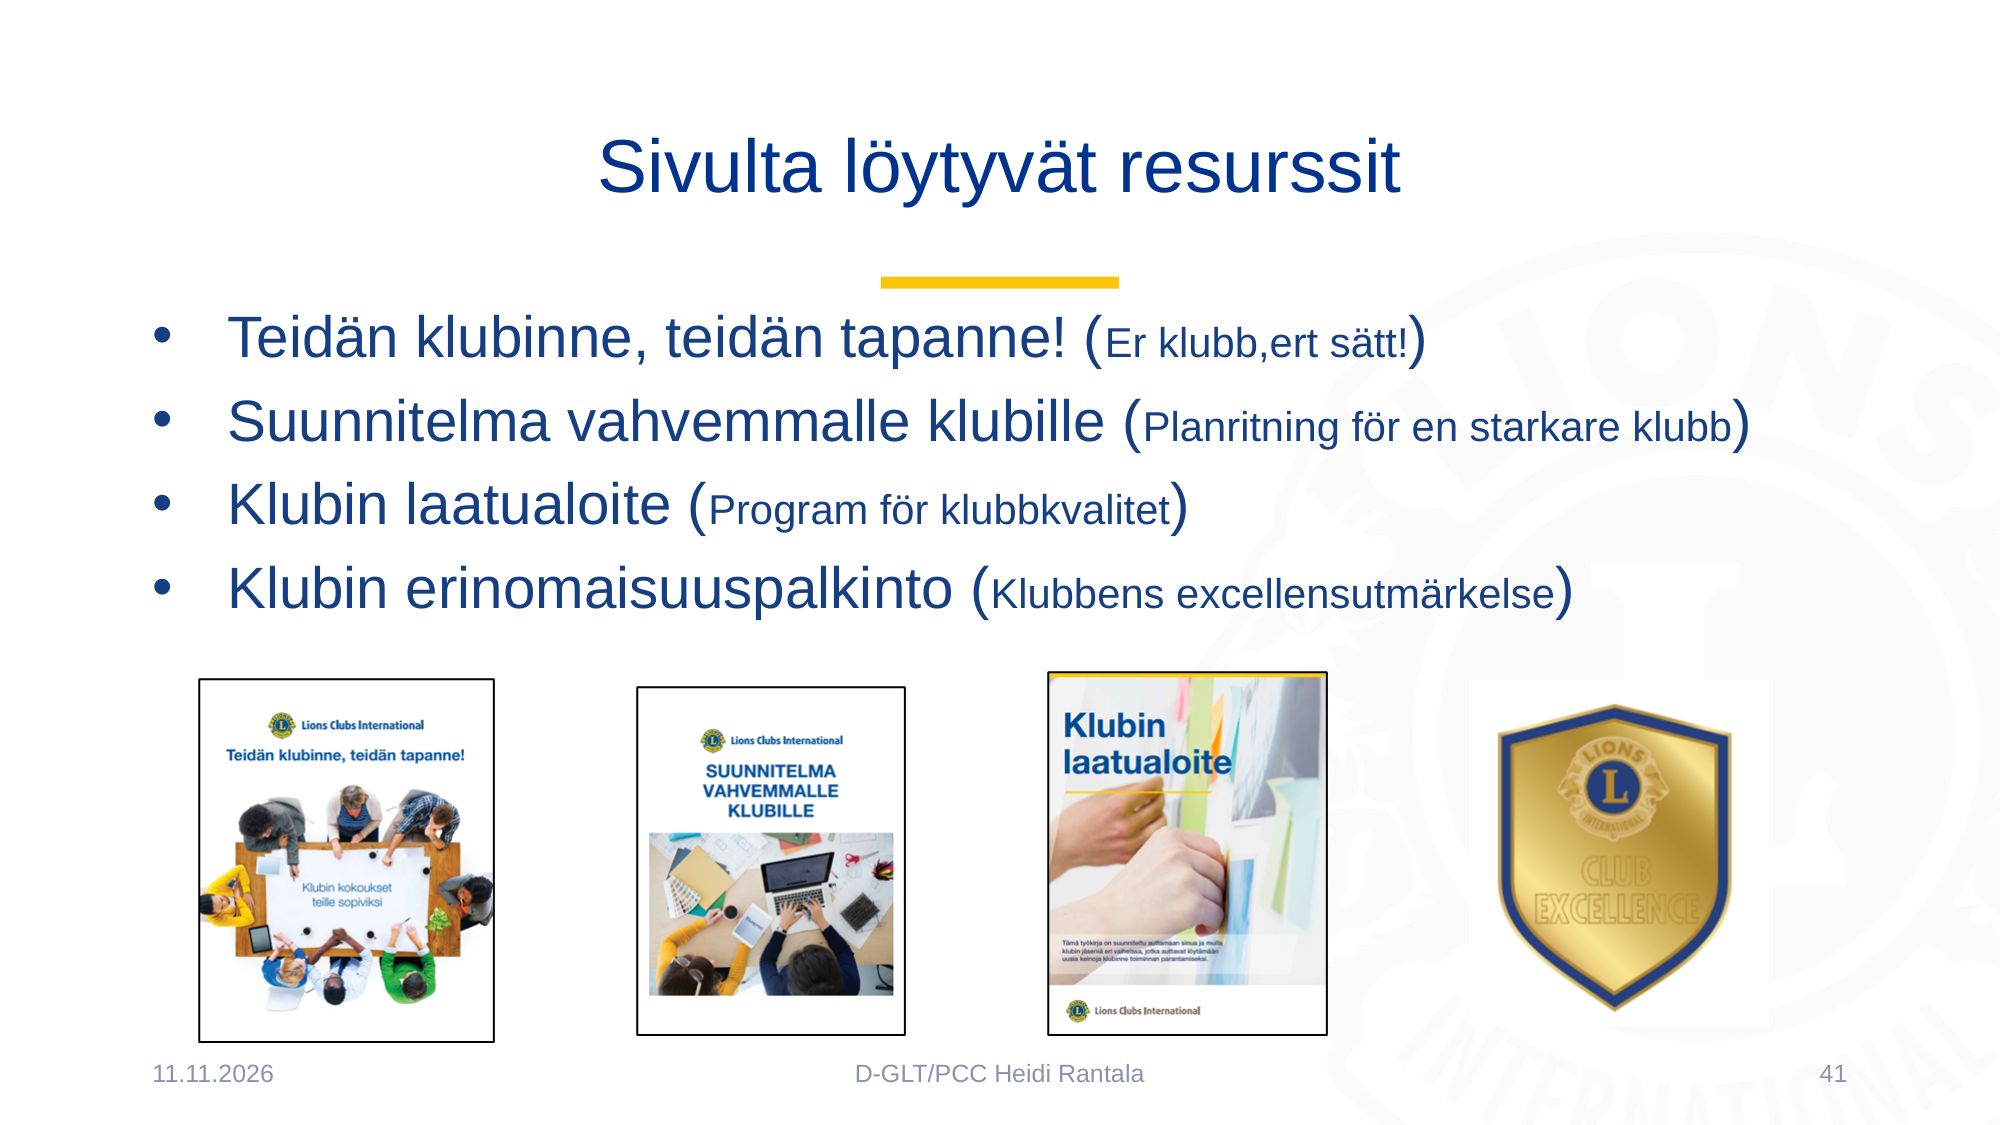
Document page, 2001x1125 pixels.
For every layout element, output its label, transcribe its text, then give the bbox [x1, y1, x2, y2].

slide_number 41 [1412, 1042, 1863, 1103]
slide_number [137, 1042, 588, 1103]
picture [636, 686, 906, 1036]
picture [1047, 671, 1328, 1036]
picture [1469, 680, 1769, 1026]
footer D-GLT/PCC Heidi Rantala [662, 1042, 1338, 1103]
list Teidän klubinne, teidän tapanne! (Er klubb,ert sätt!) Suunnitelma vahvemmalle klubille (Planritning för en starkare klubb) Klubin laatualoite (Program för klubbkvalitet) Klubin erinomaisuuspalkinto (Klubbens excellensutmärkelse) [137, 299, 1863, 740]
title Sivulta löytyvät resurssit [137, 59, 1863, 278]
picture [198, 678, 495, 1043]
